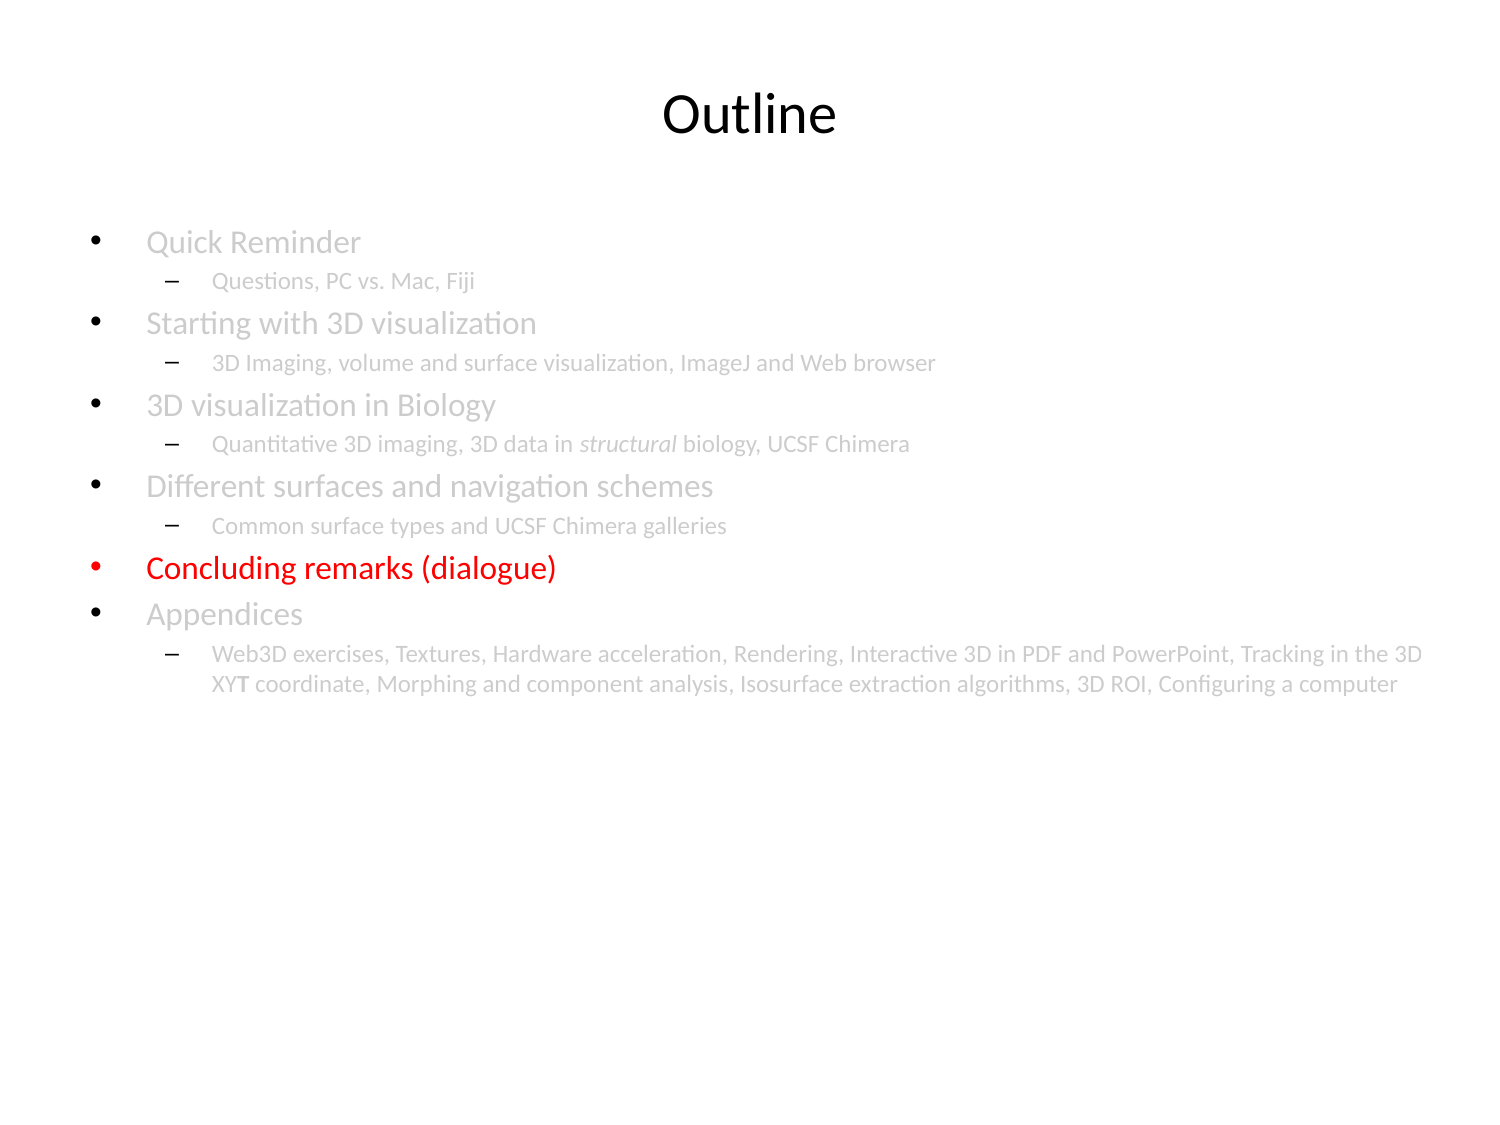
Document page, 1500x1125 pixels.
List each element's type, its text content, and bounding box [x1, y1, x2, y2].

title Outline [75, 45, 1425, 175]
list Quick Reminder Questions, PC vs. Mac, Fiji Starting with 3D visualization 3D Imaging, volume and surface visualization, ImageJ and Web browser 3D visualization in Biology Quantitative 3D imaging, 3D data in structural biology, UCSF Chimera Different surfaces and navigation schemes Common surface types and UCSF Chimera galleries Concluding remarks (dialogue) Appendices Web3D exercises, Textures, Hardware acceleration, Rendering, Interactive 3D in PDF and PowerPoint, Tracking in the 3D XYT coordinate, Morphing and component analysis, Isosurface extraction algorithms, 3D ROI, Configuring a computer [75, 212, 1450, 1005]
